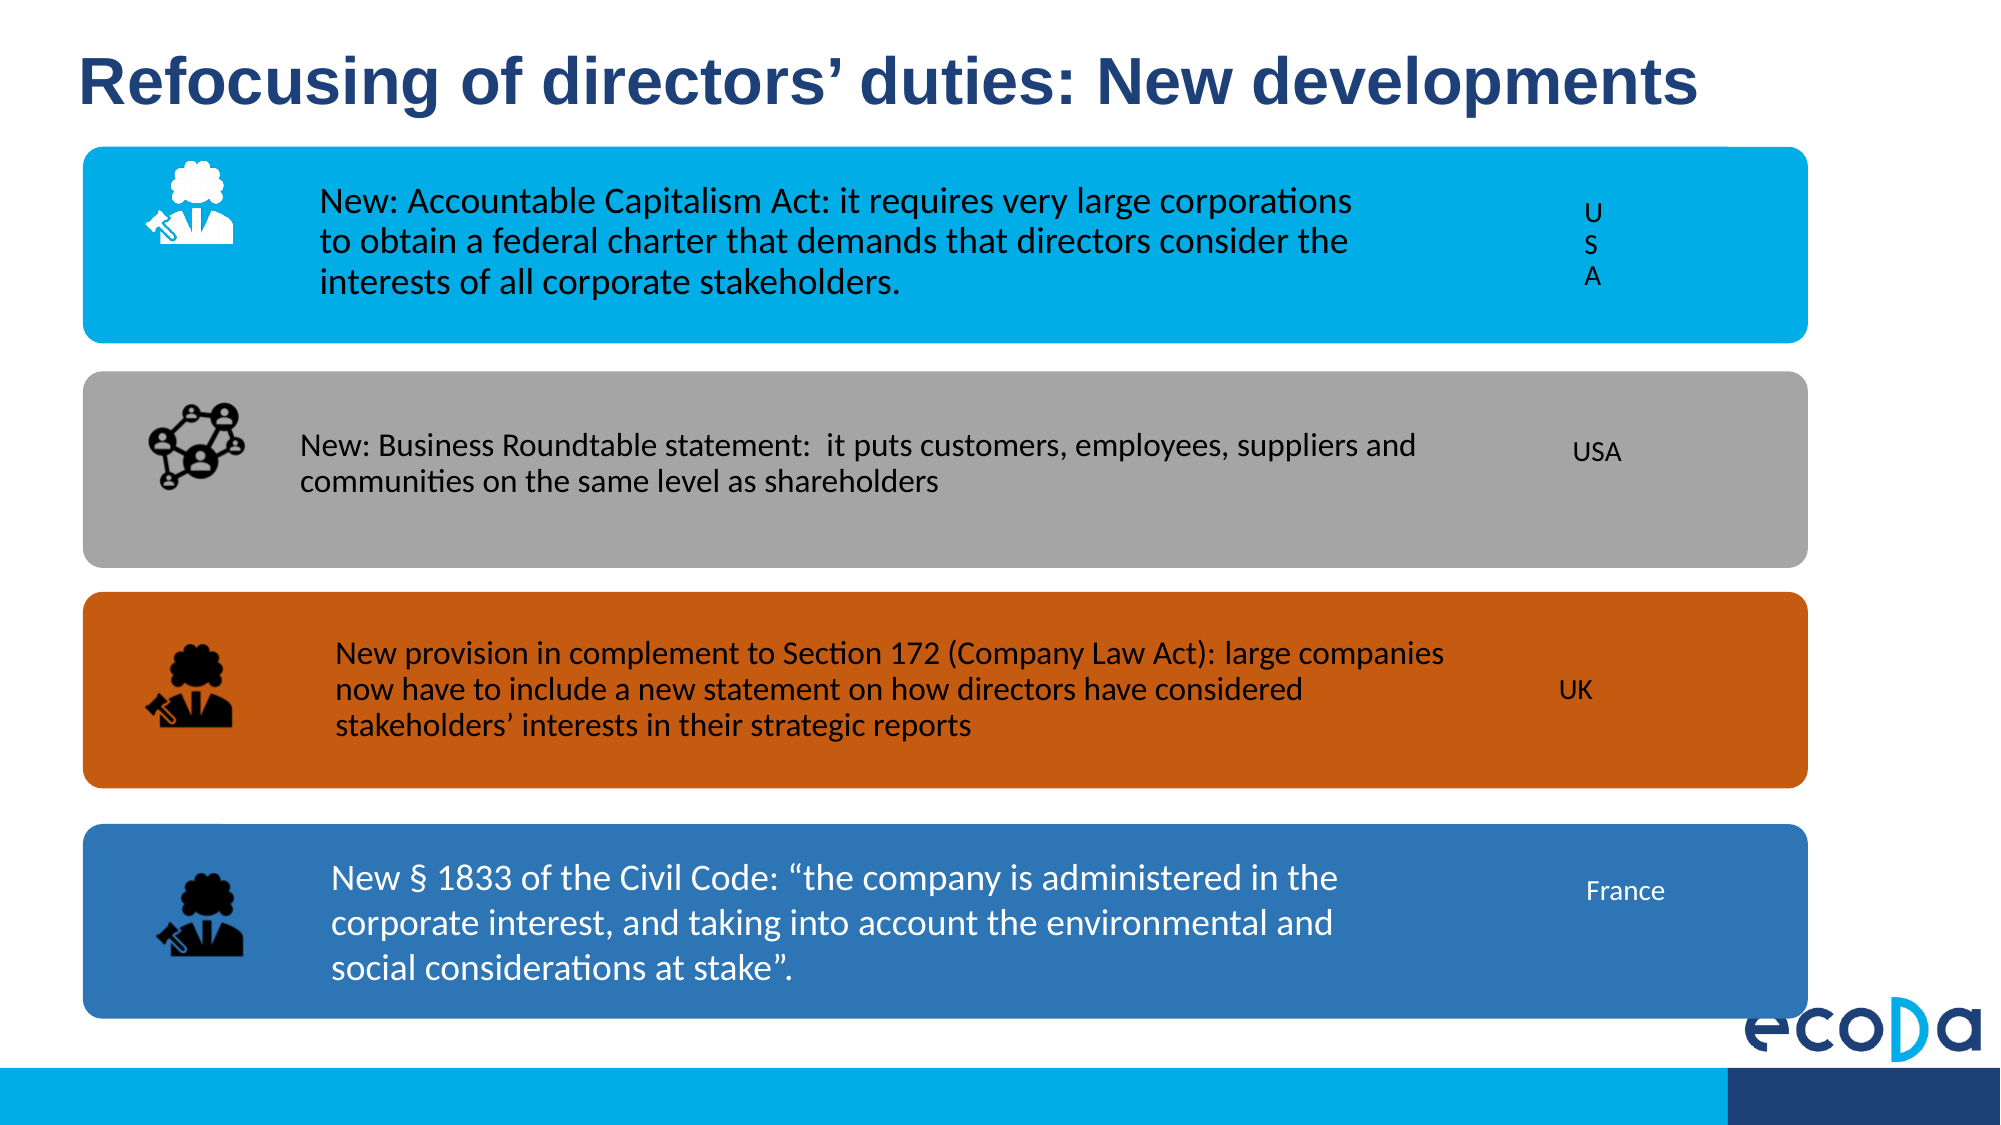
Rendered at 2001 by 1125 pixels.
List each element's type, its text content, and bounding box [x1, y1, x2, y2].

text_box [82, 823, 1808, 1019]
text_box [0, 1067, 1701, 1125]
text_box [153, 863, 263, 973]
text_box Refocusing of directors’ duties: New developments [63, 0, 1863, 167]
text_box [137, 299, 1863, 953]
picture [1701, 953, 2000, 1125]
text_box France [1571, 864, 1728, 914]
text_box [82, 106, 1808, 789]
text_box New § 1833 of the Civil Code: “the company is administered in the corporate interest, and taking into account the environmental and social considerations at stake”. [316, 845, 1399, 996]
